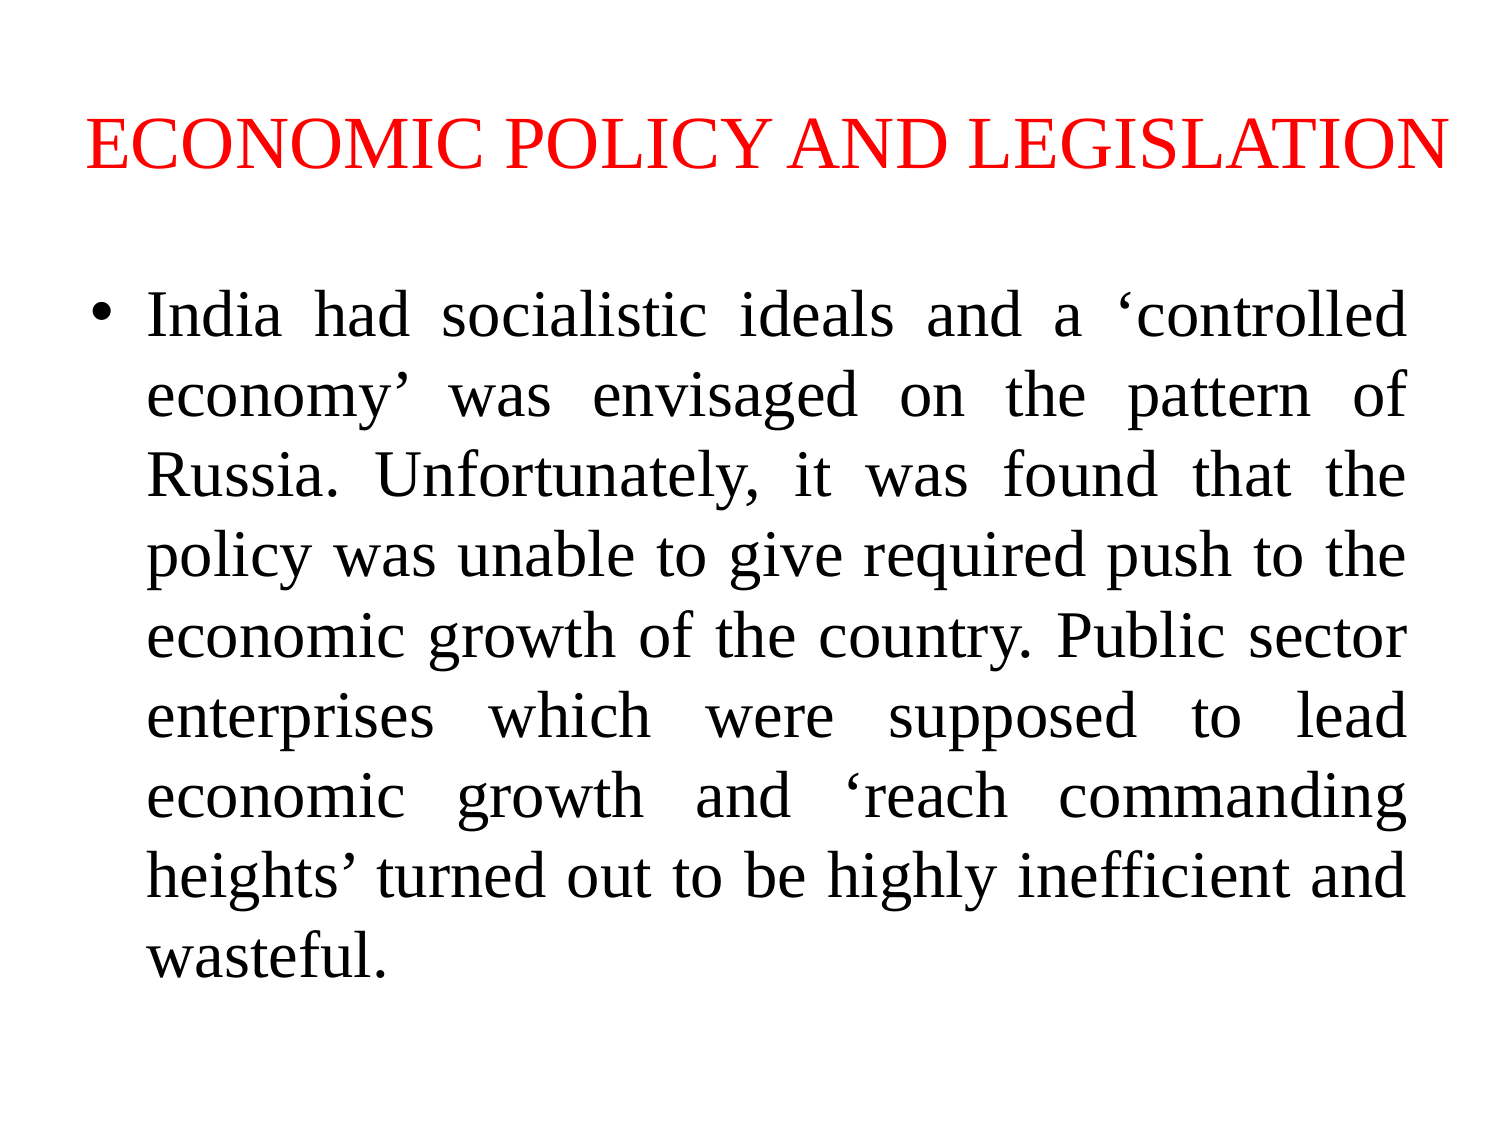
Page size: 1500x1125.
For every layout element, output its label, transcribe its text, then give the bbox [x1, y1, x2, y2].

title ECONOMIC POLICY AND LEGISLATION [37, 45, 1500, 233]
list India had socialistic ideals and a ‘controlled economy’ was envisaged on the pattern of Russia. Unfortunately, it was found that the policy was unable to give required push to the economic growth of the country. Public sector enterprises which were supposed to lead economic growth and ‘reach commanding heights’ turned out to be highly inefficient and wasteful. [75, 262, 1425, 1005]
